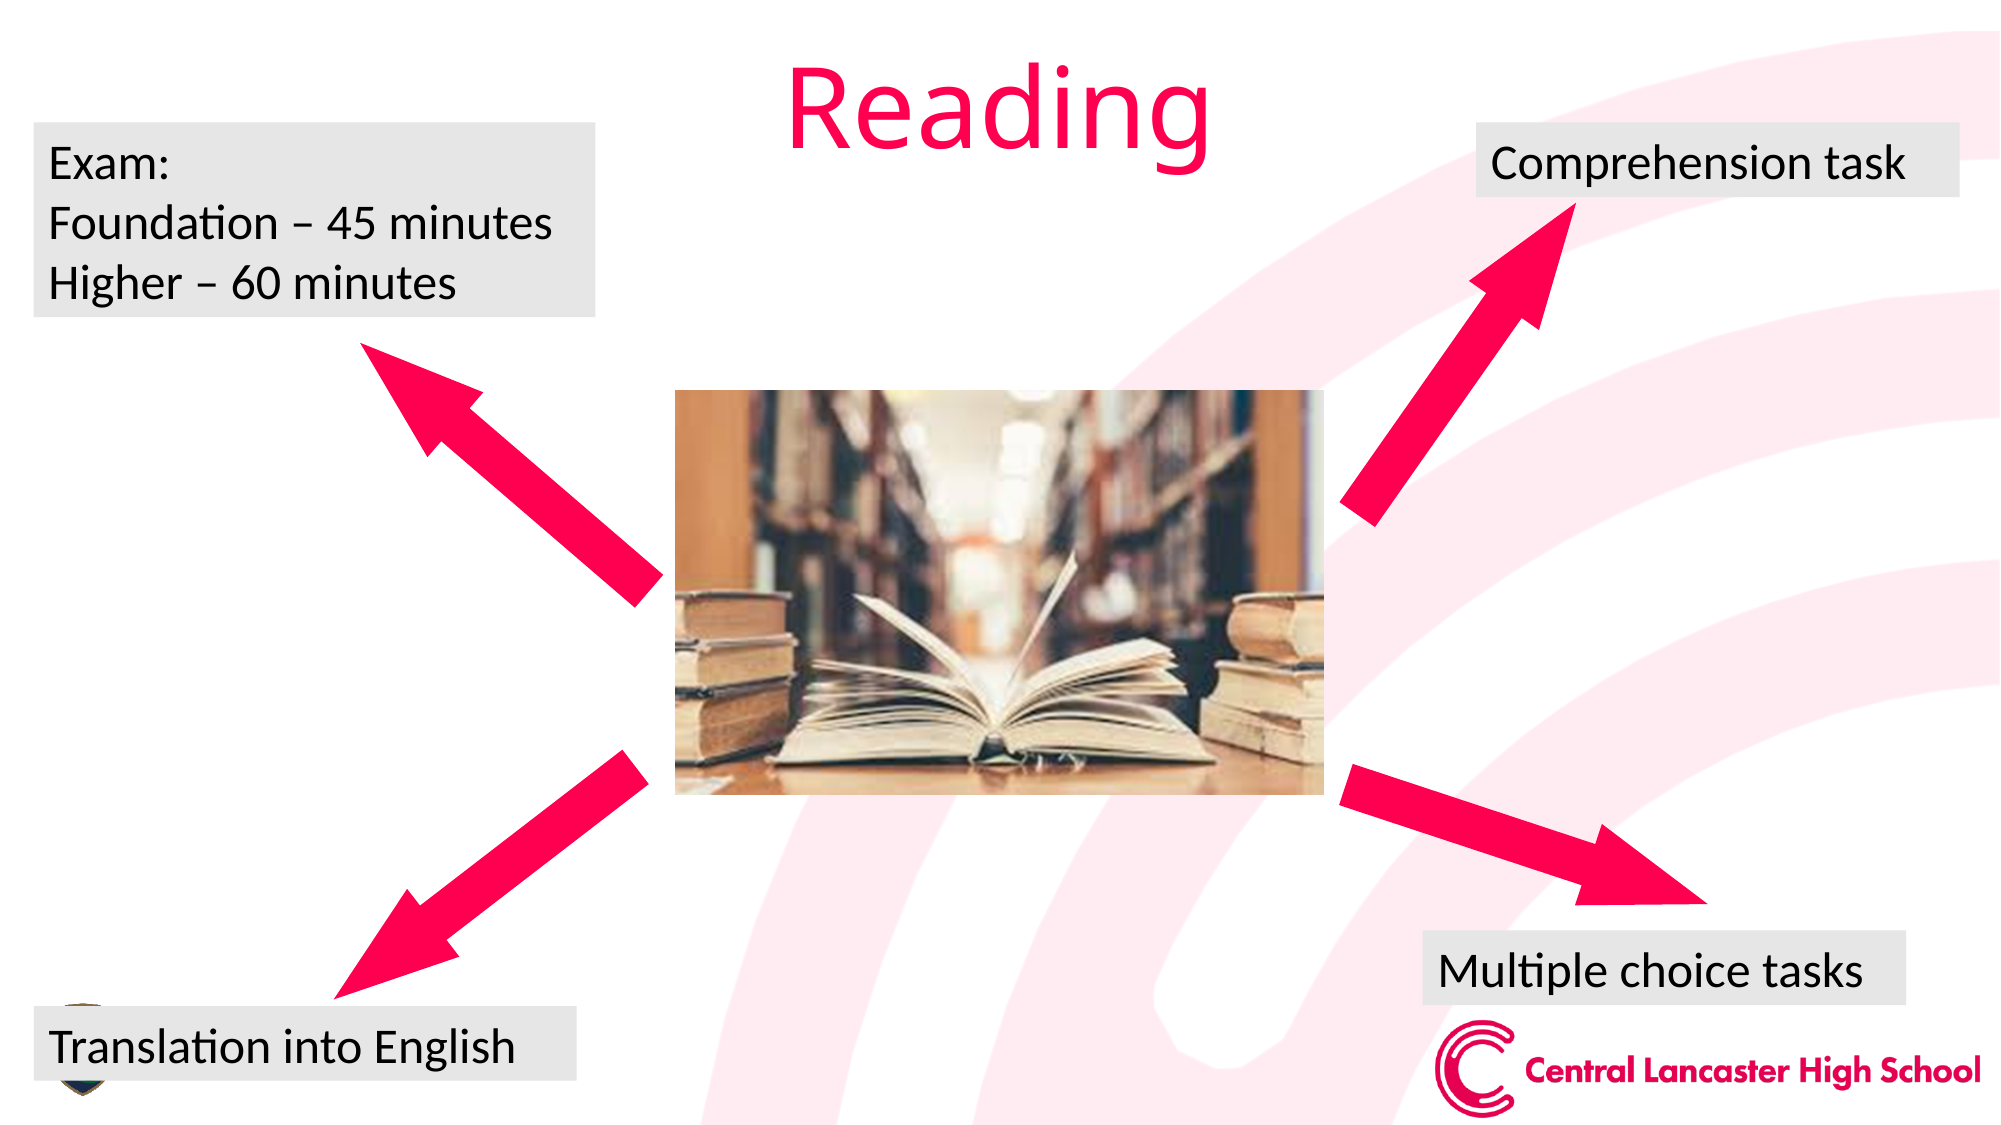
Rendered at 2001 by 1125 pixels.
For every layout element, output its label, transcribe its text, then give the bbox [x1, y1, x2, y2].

text_box Multiple choice tasks [1422, 930, 1907, 1006]
picture [40, 1081, 305, 1103]
text_box Translation into English [33, 1006, 577, 1081]
title Reading [137, 3, 1863, 221]
picture [675, 31, 2001, 1125]
text_box Exam: Foundation – 45 minutes Higher – 60 minutes [33, 122, 596, 318]
text_box [1339, 763, 1708, 906]
text_box [333, 749, 649, 1000]
text_box [1339, 221, 1571, 528]
picture [40, 996, 305, 1006]
text_box Comprehension task [1863, 122, 1960, 198]
text_box [360, 342, 664, 608]
